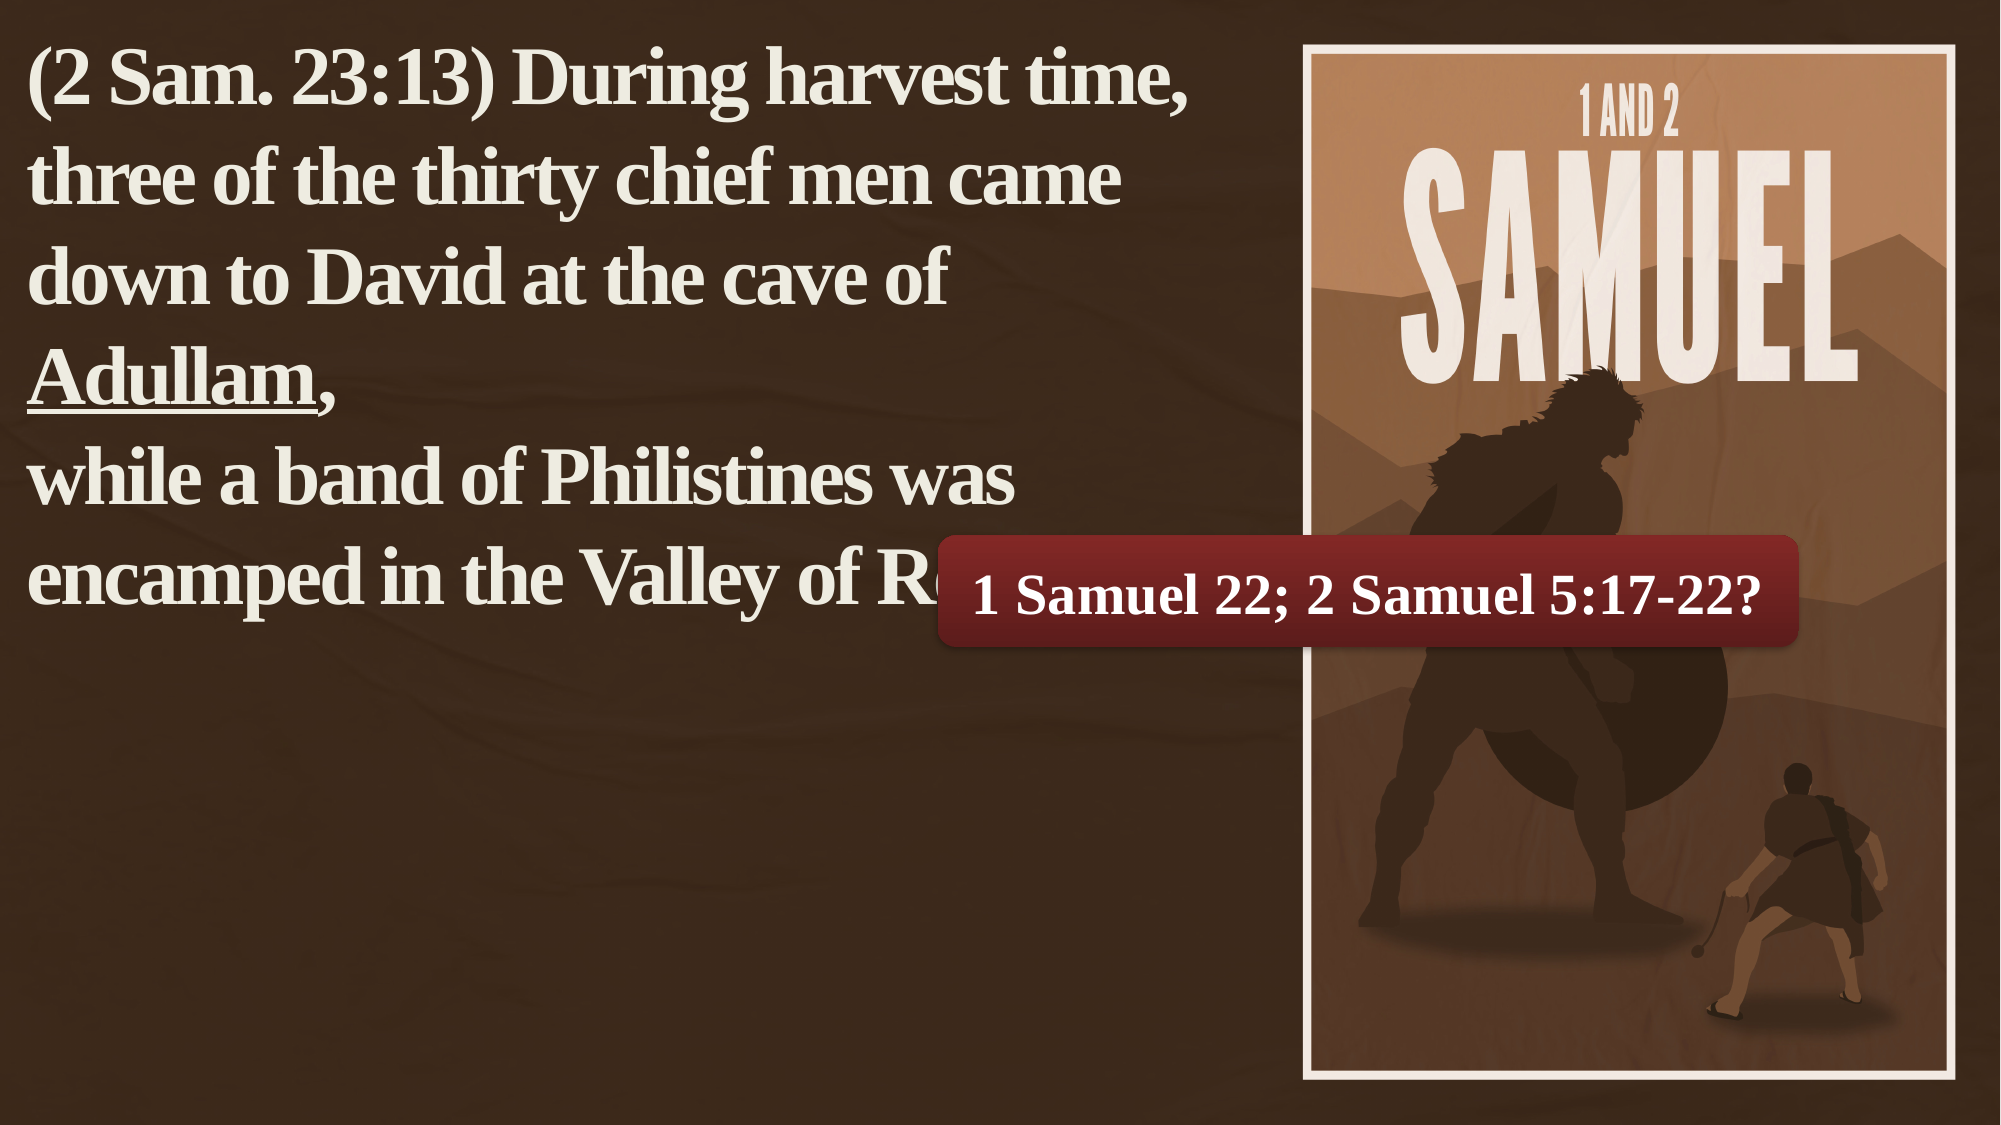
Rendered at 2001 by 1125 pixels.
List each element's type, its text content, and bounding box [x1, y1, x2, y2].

text_box (2 Sam. 23:13) During harvest time, three of the thirty chief men came down to David at the cave of Adullam, while a band of Philistines was encamped in the Valley of Rephaim. [11, 13, 1289, 629]
text_box 1 Samuel 22; 2 Samuel 5:17-22? [935, 533, 1802, 650]
picture [0, 0, 2001, 1125]
